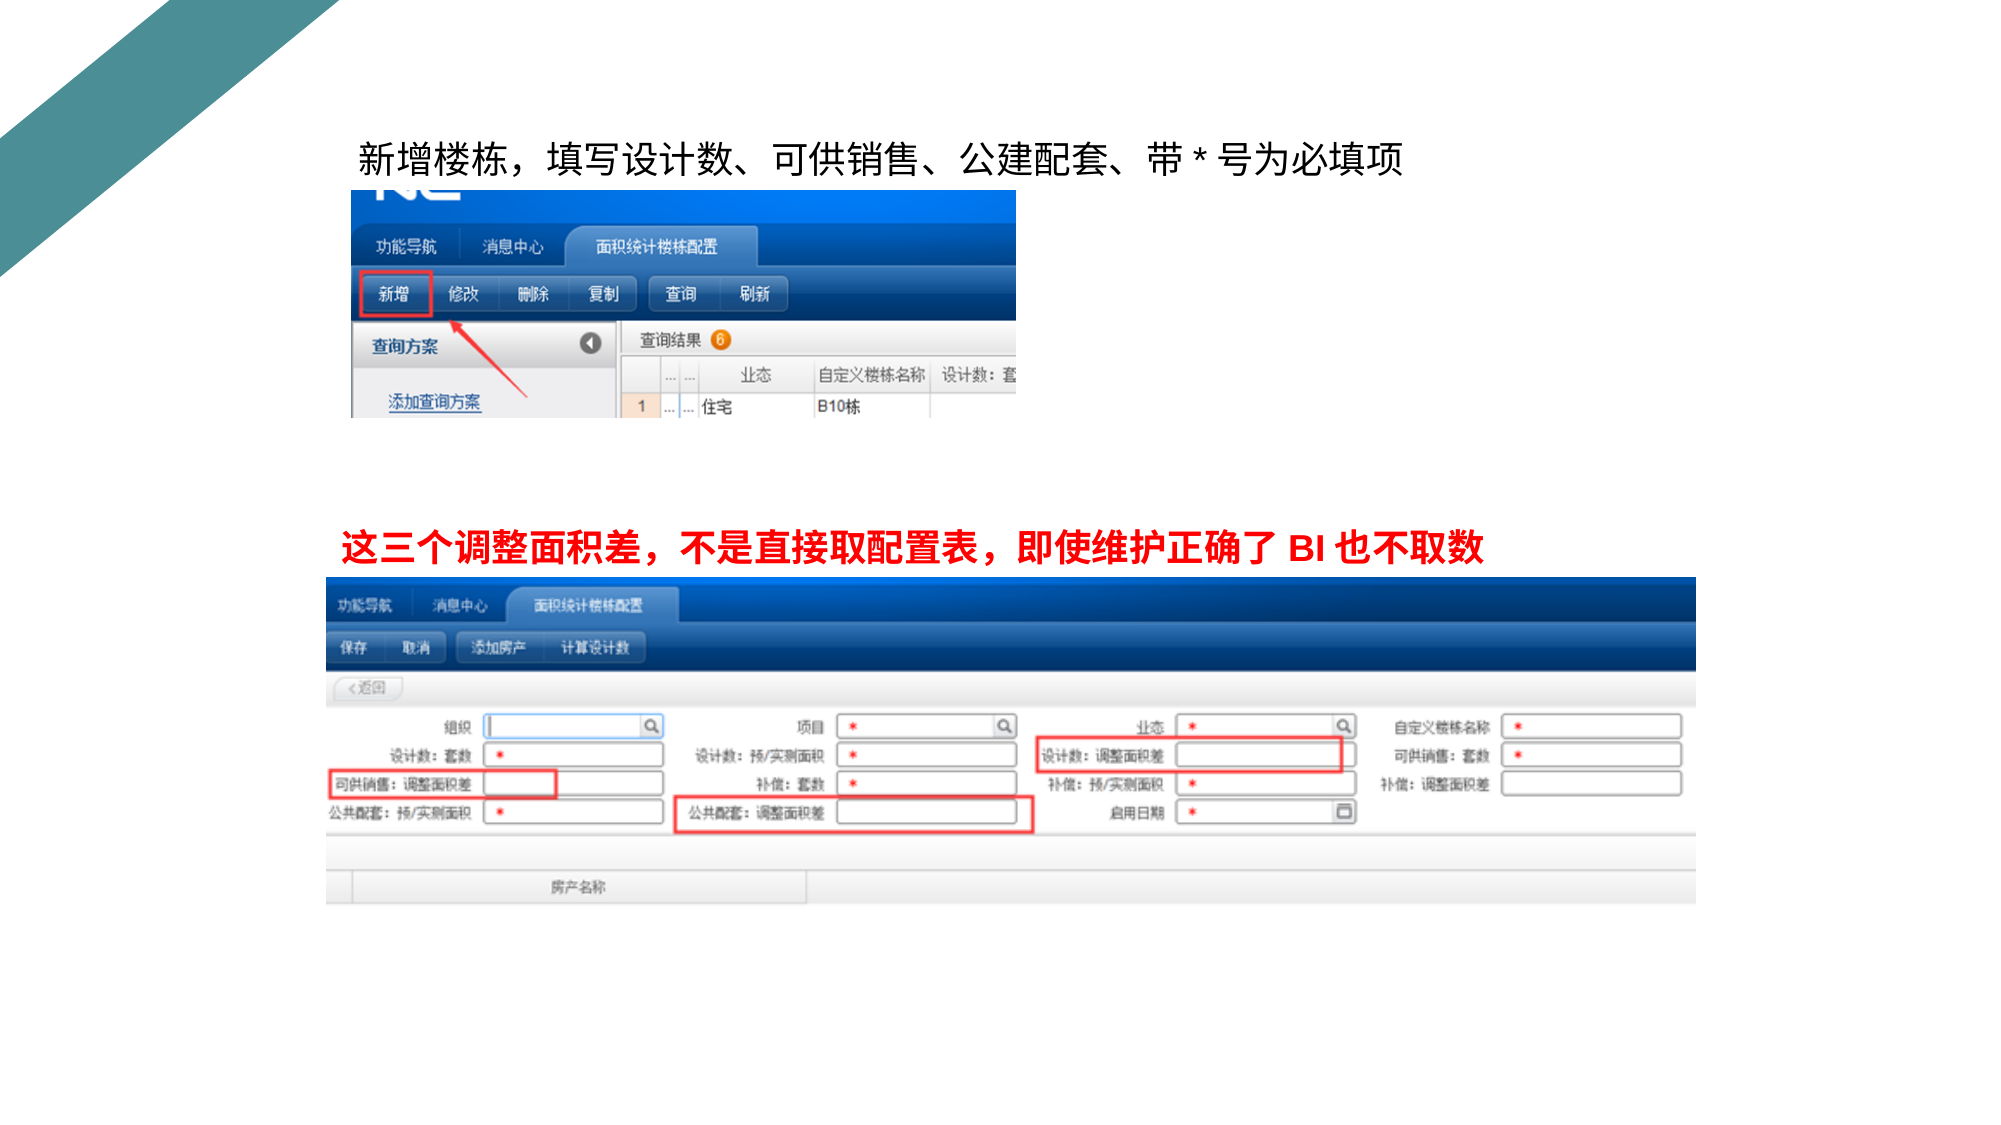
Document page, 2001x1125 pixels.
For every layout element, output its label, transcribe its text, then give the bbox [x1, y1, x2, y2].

picture [326, 577, 1696, 918]
picture [351, 190, 1016, 418]
text_box 新增楼栋，填写设计数、可供销售、公建配套、带*号为必填项 [344, 128, 1515, 188]
text_box 这三个调整面积差，不是直接取配置表，即使维护正确了BI也不取数 [326, 516, 1533, 577]
